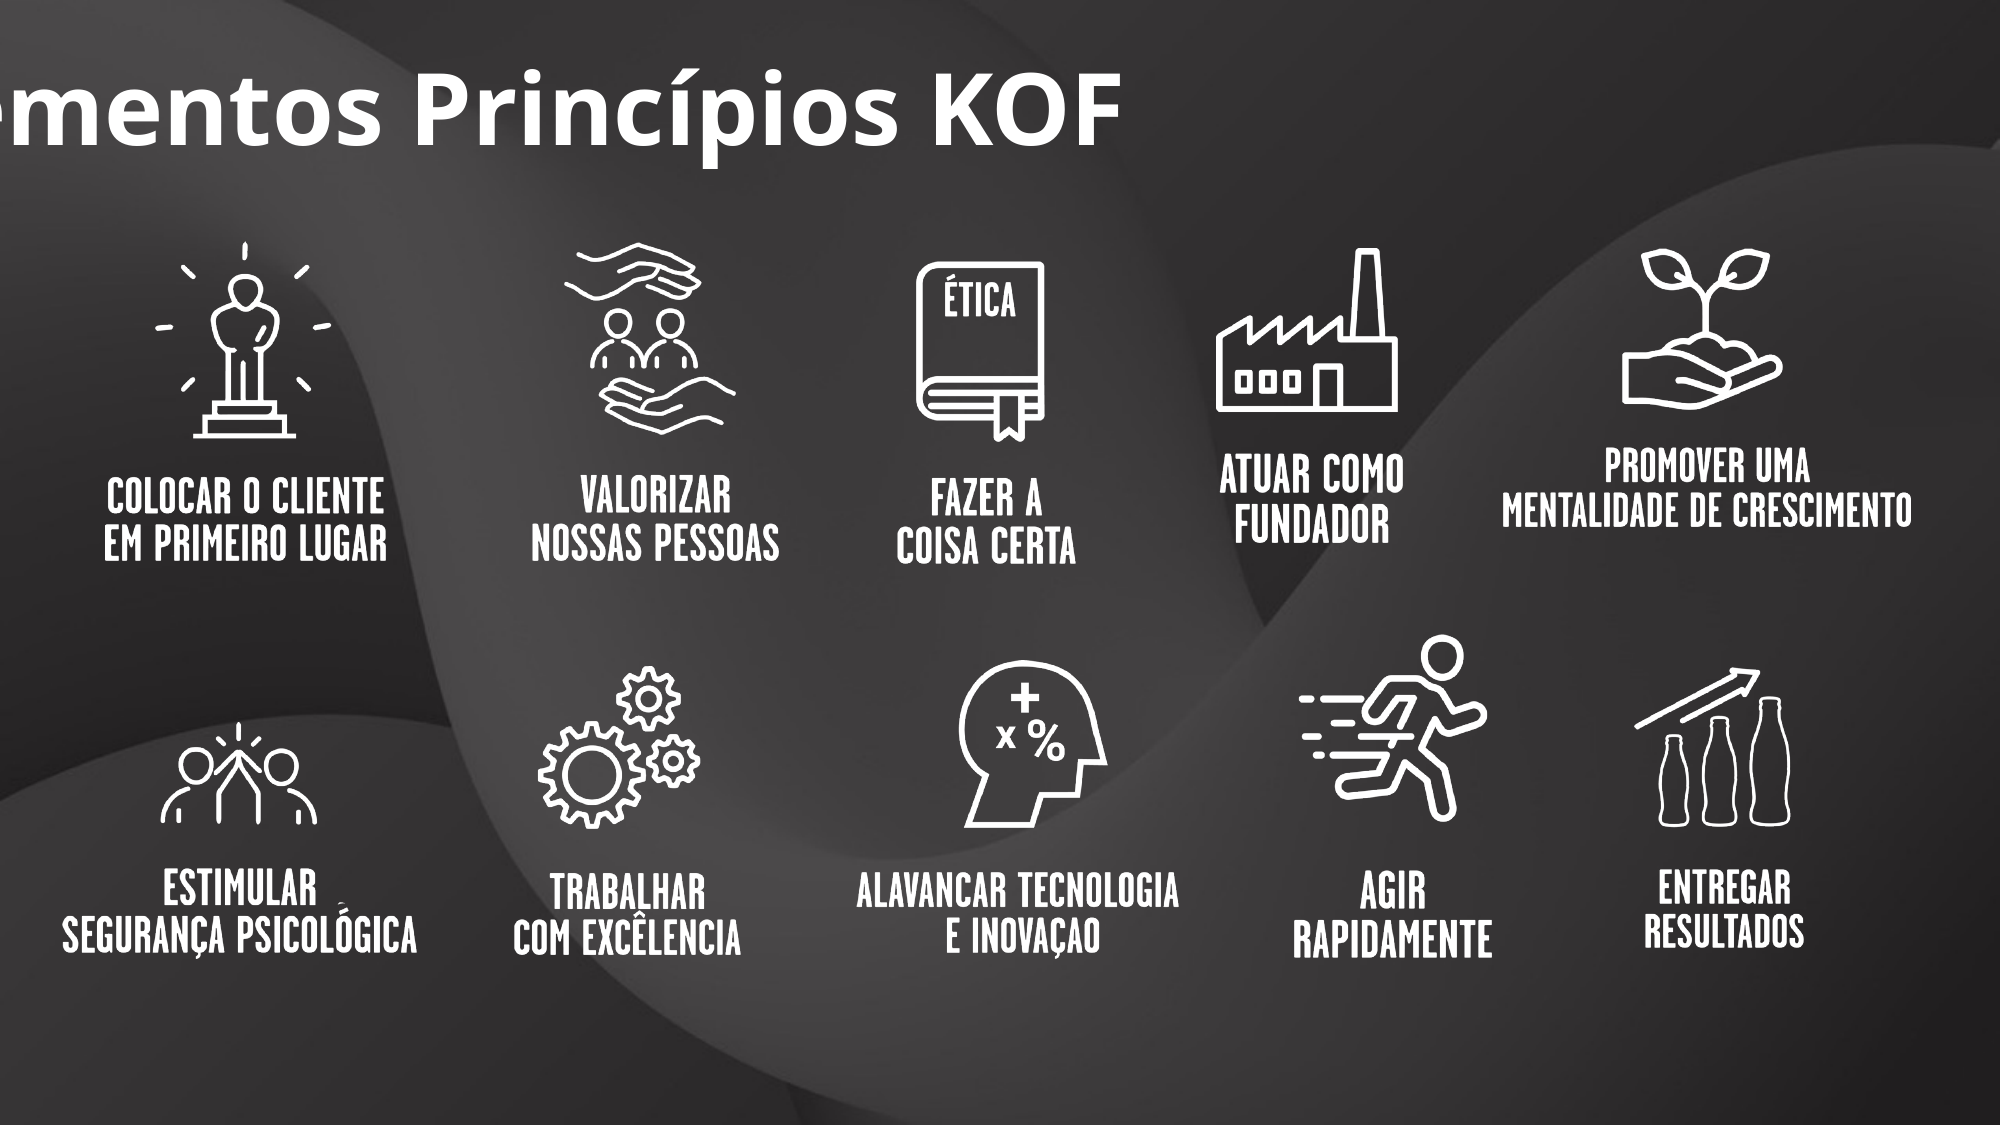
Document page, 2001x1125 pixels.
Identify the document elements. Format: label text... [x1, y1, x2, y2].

picture [0, 0, 2000, 1125]
text_box Elementos Princípios KOF [0, 37, 1169, 173]
